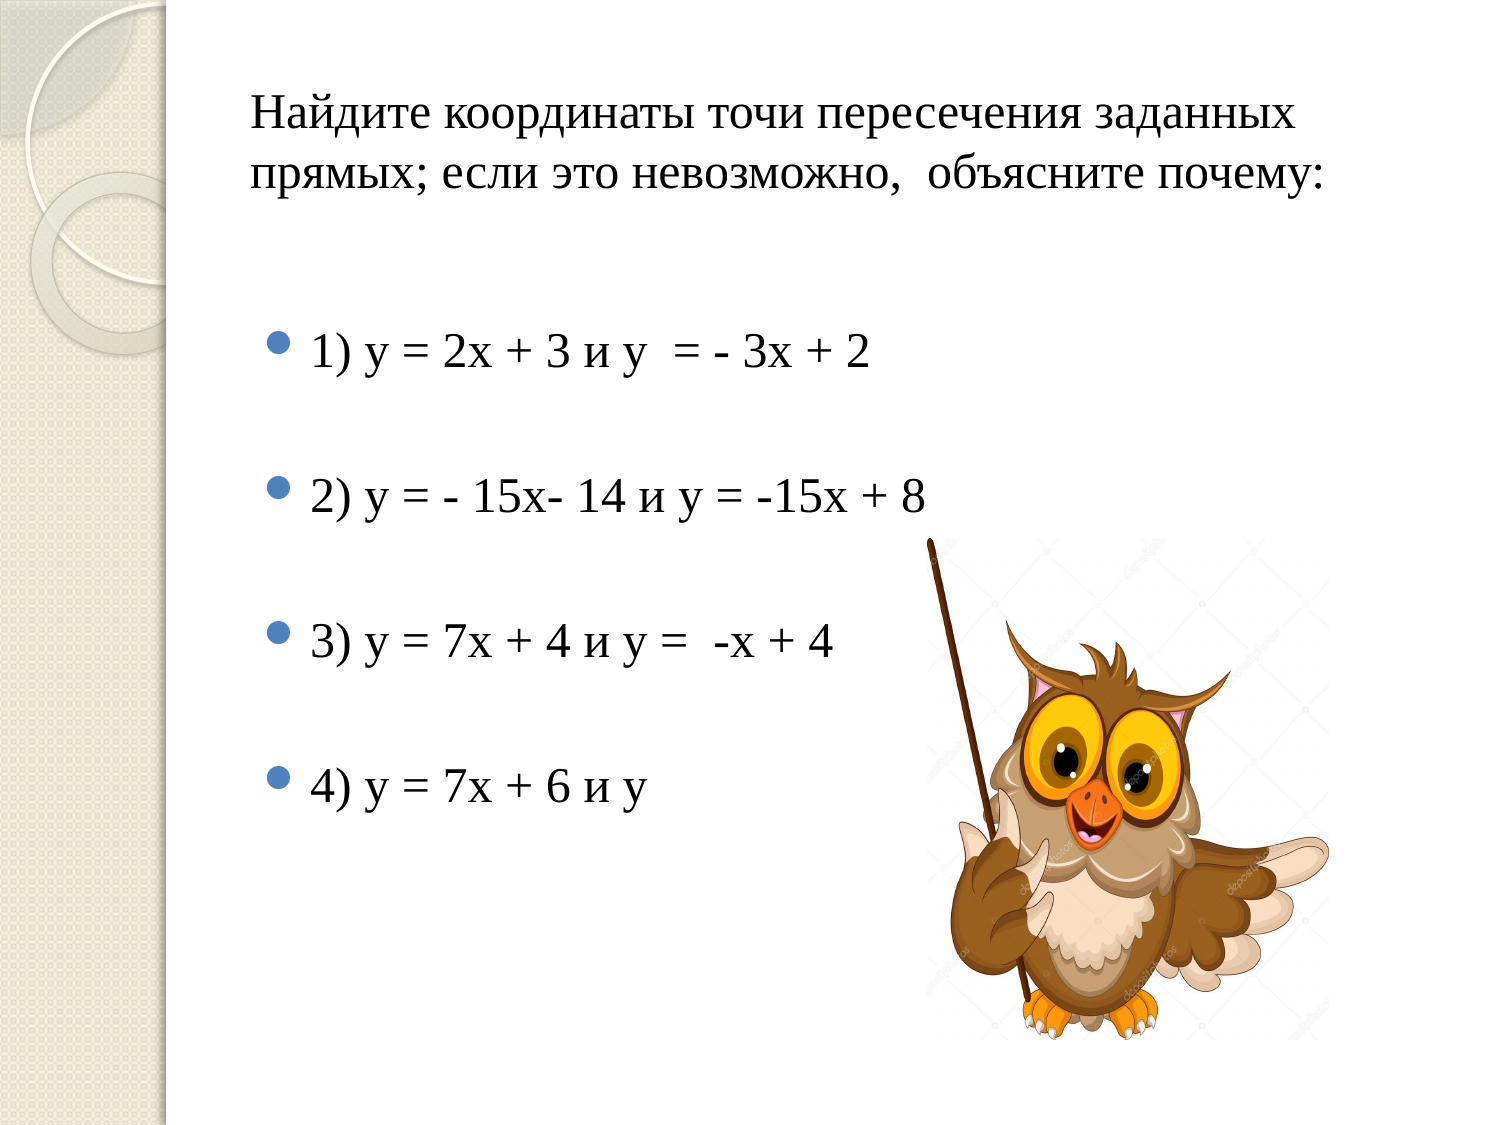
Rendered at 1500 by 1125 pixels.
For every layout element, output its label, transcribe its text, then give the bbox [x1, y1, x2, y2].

title Найдите координаты точи пересечения заданных прямых; если это невозможно, объясните почему: [235, 45, 1466, 233]
picture [926, 538, 1330, 1040]
list 1) y = 2x + 3 и y = - 3x + 2 2) y = - 15x- 14 и y = -15x + 8 3) y = 7x + 4 и y = -x + 4 4) y = 7x + 6 и y [235, 237, 1466, 1025]
